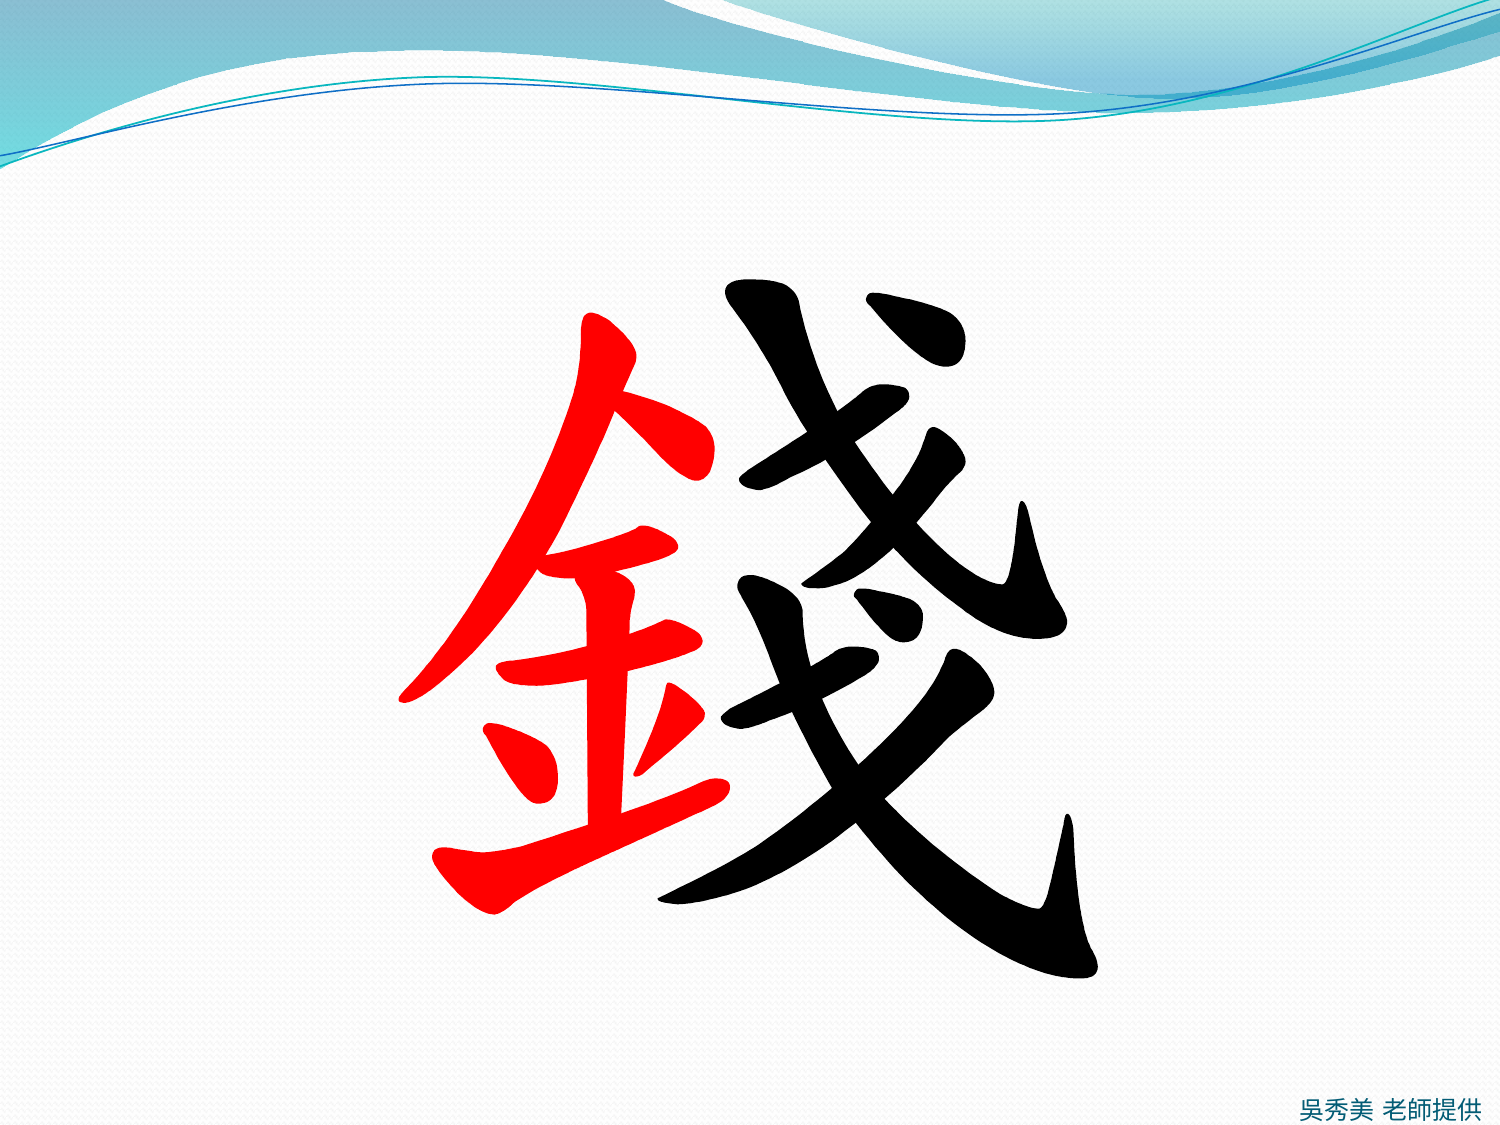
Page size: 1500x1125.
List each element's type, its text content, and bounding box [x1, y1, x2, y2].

text_box [725, 279, 893, 522]
text_box [856, 799, 1098, 979]
text_box [482, 723, 558, 804]
text_box [865, 292, 966, 367]
text_box [838, 384, 910, 442]
text_box [739, 432, 825, 491]
footer 吳秀美 老師提供 [1299, 1074, 1500, 1125]
text_box [801, 427, 966, 589]
text_box [628, 619, 703, 672]
text_box [720, 683, 792, 729]
text_box [595, 386, 715, 481]
text_box [811, 646, 879, 699]
text_box [532, 525, 679, 579]
text_box [853, 588, 923, 643]
text_box [657, 648, 995, 905]
text_box [633, 682, 705, 777]
text_box [737, 575, 858, 788]
text_box [574, 565, 635, 824]
text_box [495, 646, 586, 686]
text_box [432, 778, 730, 915]
text_box [894, 501, 1068, 639]
text_box [398, 312, 637, 703]
